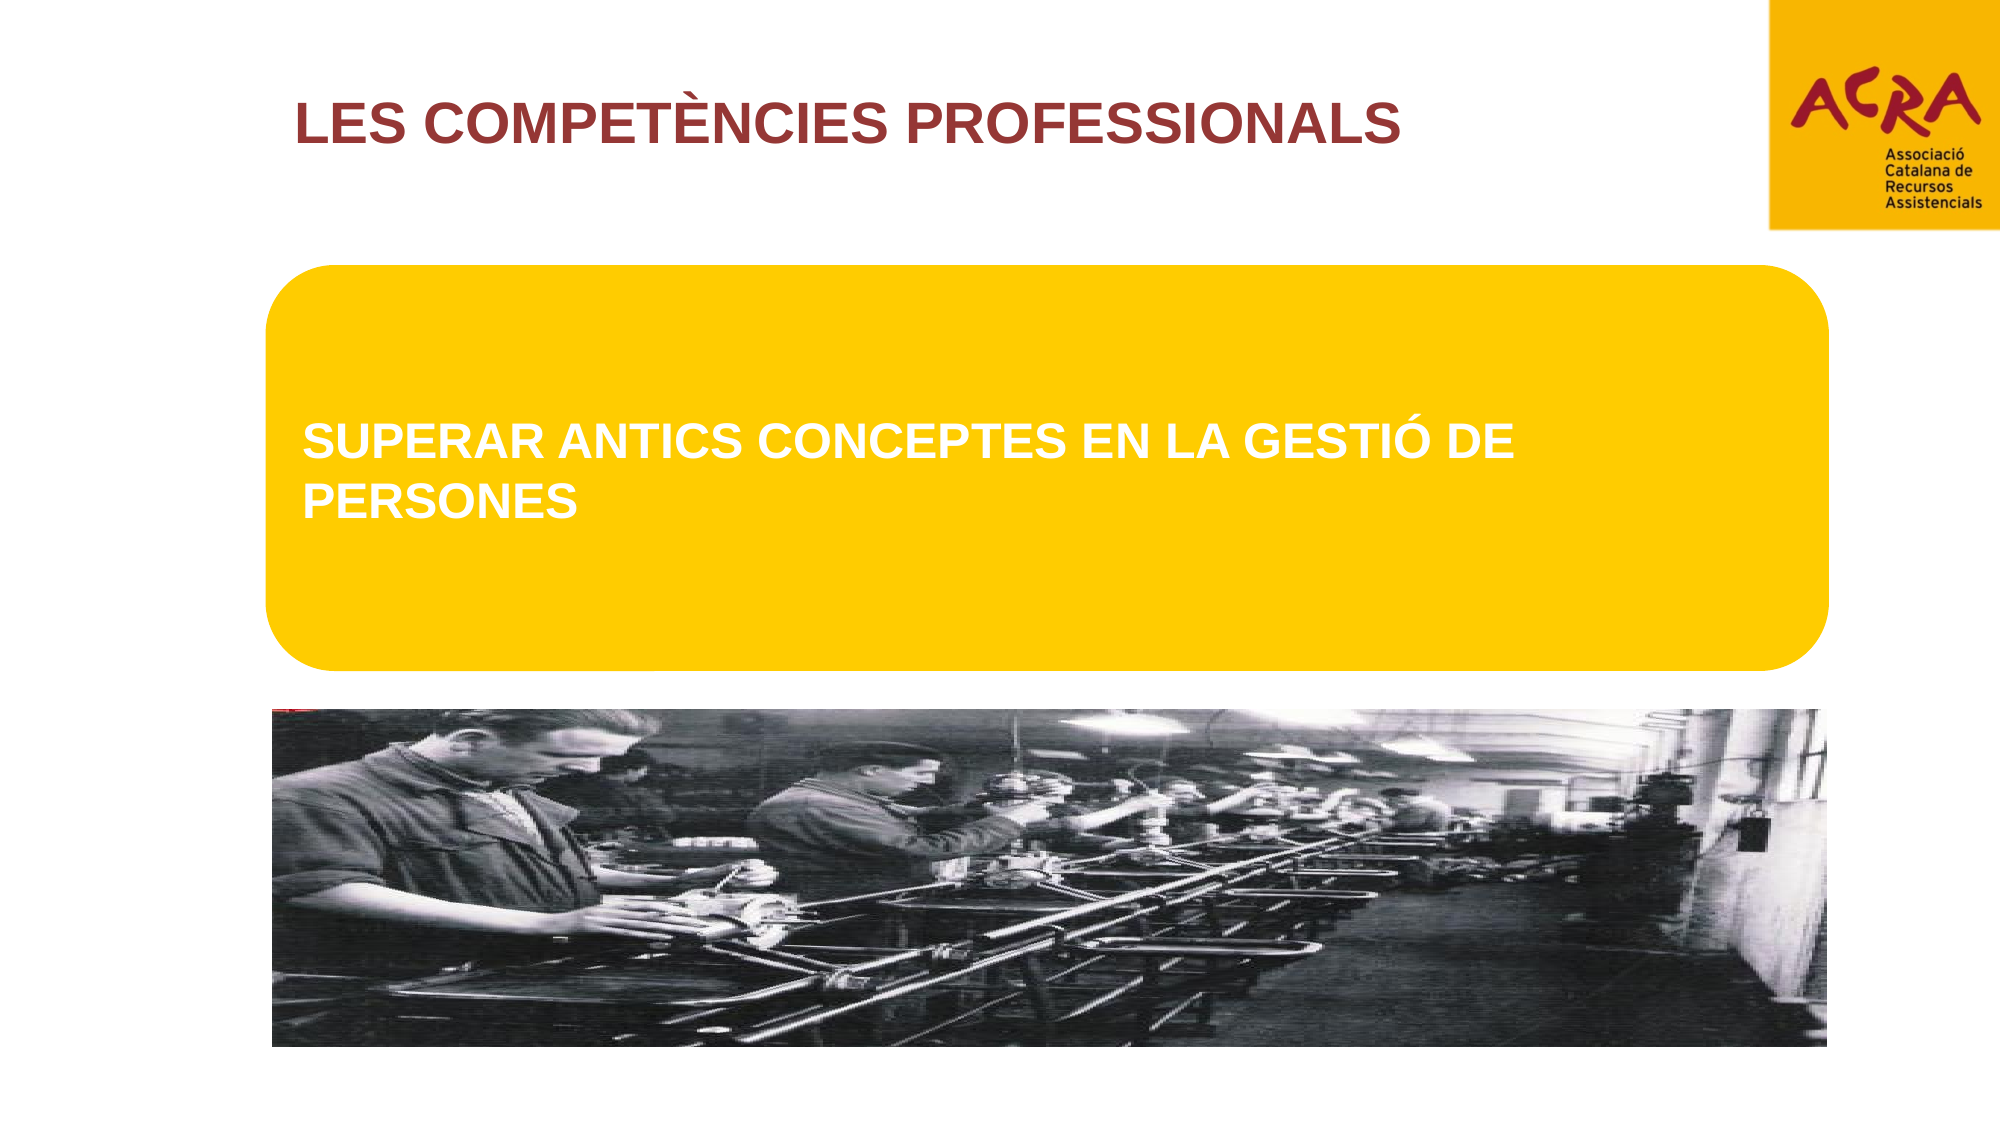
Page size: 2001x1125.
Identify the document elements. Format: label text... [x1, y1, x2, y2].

text_box SUPERAR ANTICS CONCEPTES EN LA GESTIÓ DE PERSONES [265, 265, 1829, 672]
text_box LES COMPETÈNCIES PROFESSIONALS [279, 77, 1426, 163]
picture [1767, 0, 2000, 232]
picture [272, 709, 1828, 1047]
